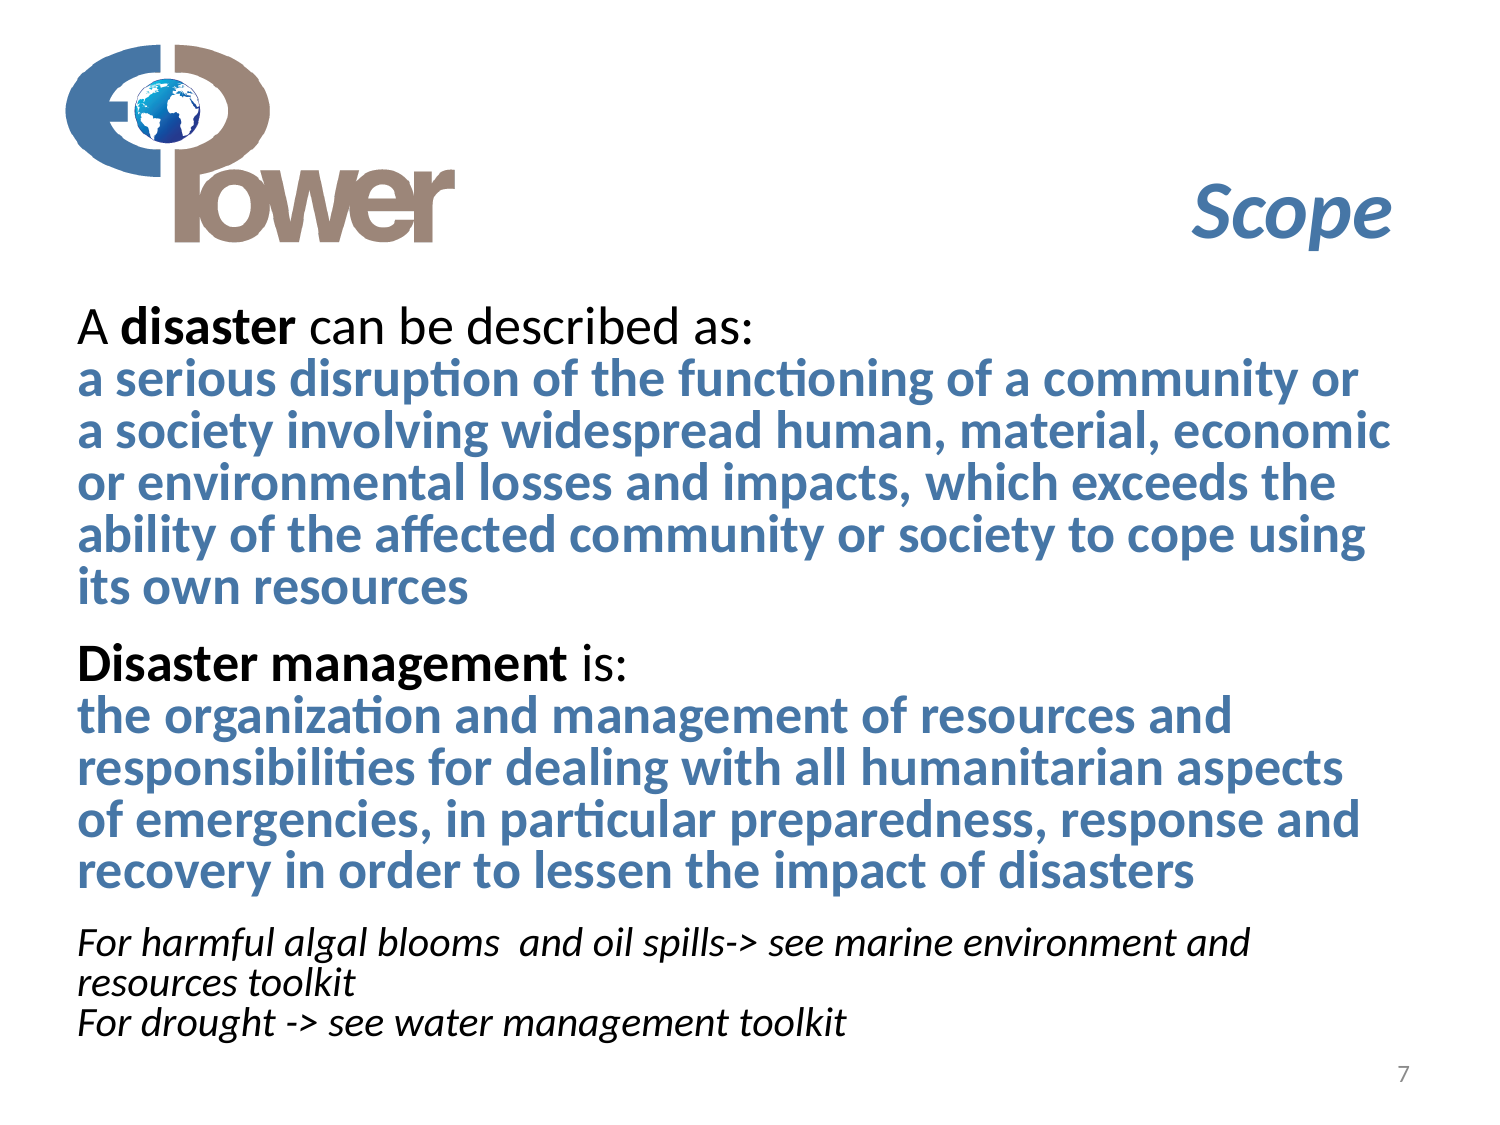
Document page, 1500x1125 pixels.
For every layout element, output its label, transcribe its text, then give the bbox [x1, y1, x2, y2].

list A disaster can be described as: a serious disruption of the functioning of a community or a society involving widespread human, material, economic or environmental losses and impacts, which exceeds the ability of the affected community or society to cope using its own resources Disaster management is: the organization and management of resources and responsibilities for dealing with all humanitarian aspects of emergencies, in particular preparedness, response and recovery in order to lessen the impact of disasters For harmful algal blooms and oil spills-> see marine environment and resources toolkit For drought -> see water management toolkit [62, 295, 1409, 1053]
slide_number 7 [1074, 1042, 1425, 1103]
picture [61, 41, 455, 244]
text_box Scope [61, 148, 1409, 263]
